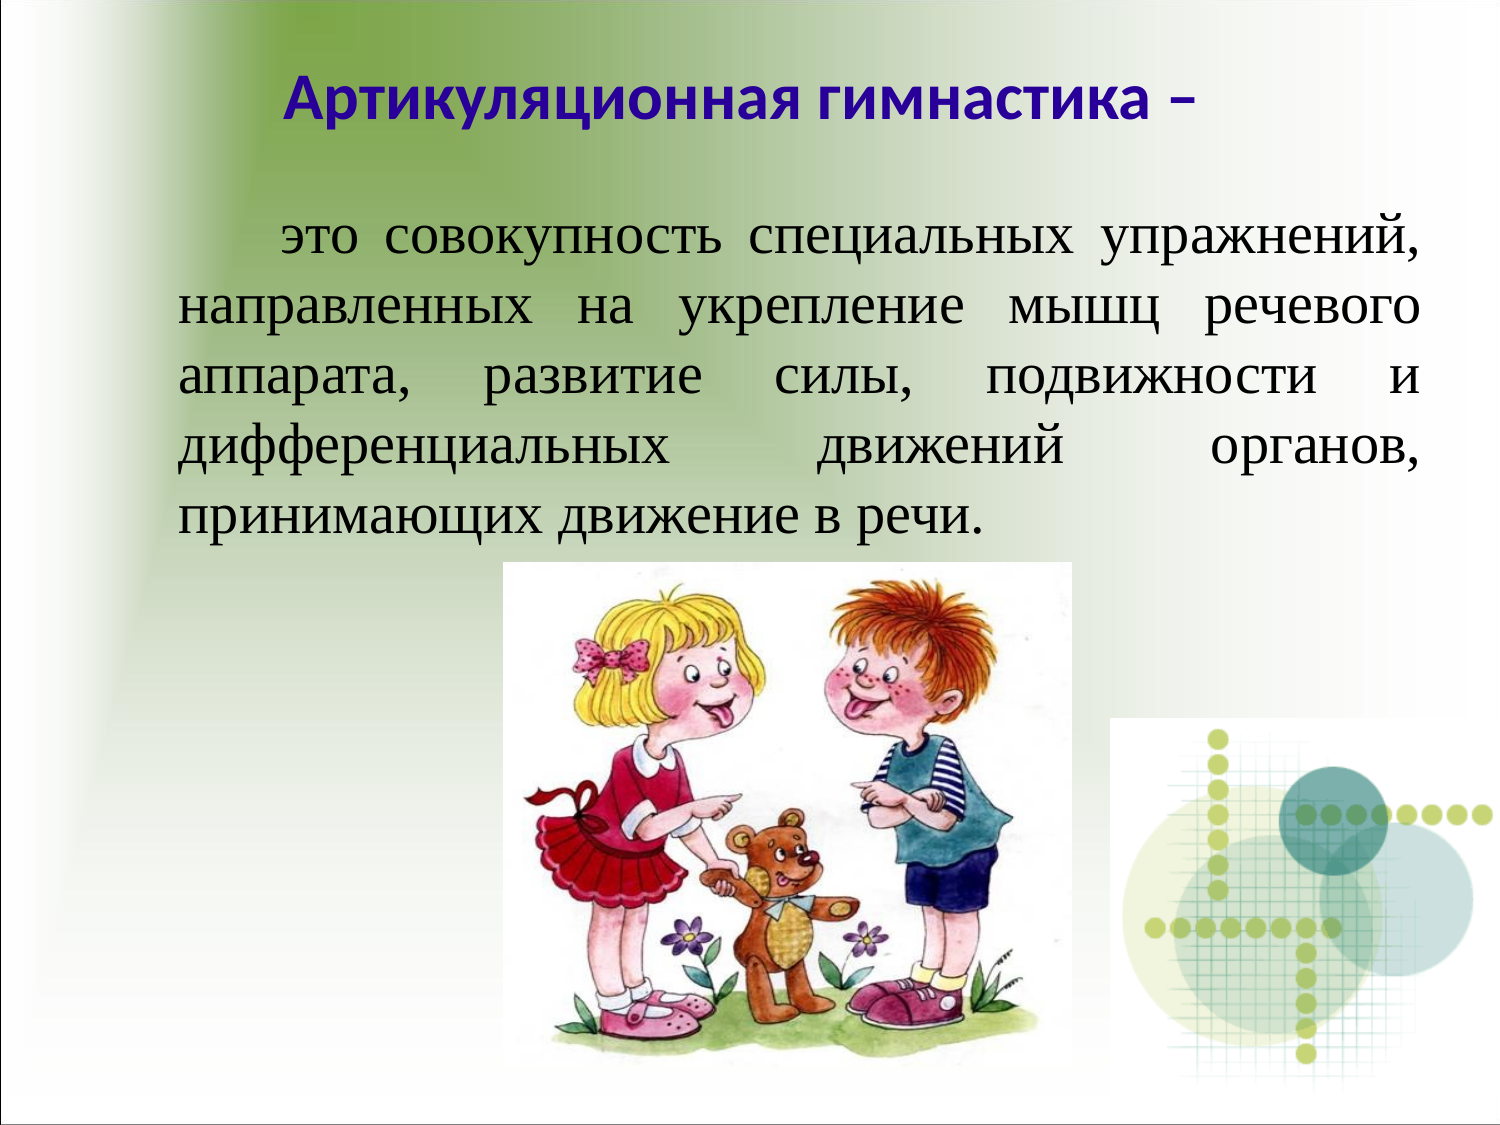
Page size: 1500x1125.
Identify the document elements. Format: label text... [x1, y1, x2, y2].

title Артикуляционная гимнастика – [74, 44, 1426, 233]
text_box это совокупность специальных упражнений, направленных на укрепление мышц речевого аппарата, развитие силы, подвижности и дифференциальных движений органов, принимающих движение в речи. [163, 187, 1437, 645]
picture [0, 0, 1500, 1125]
